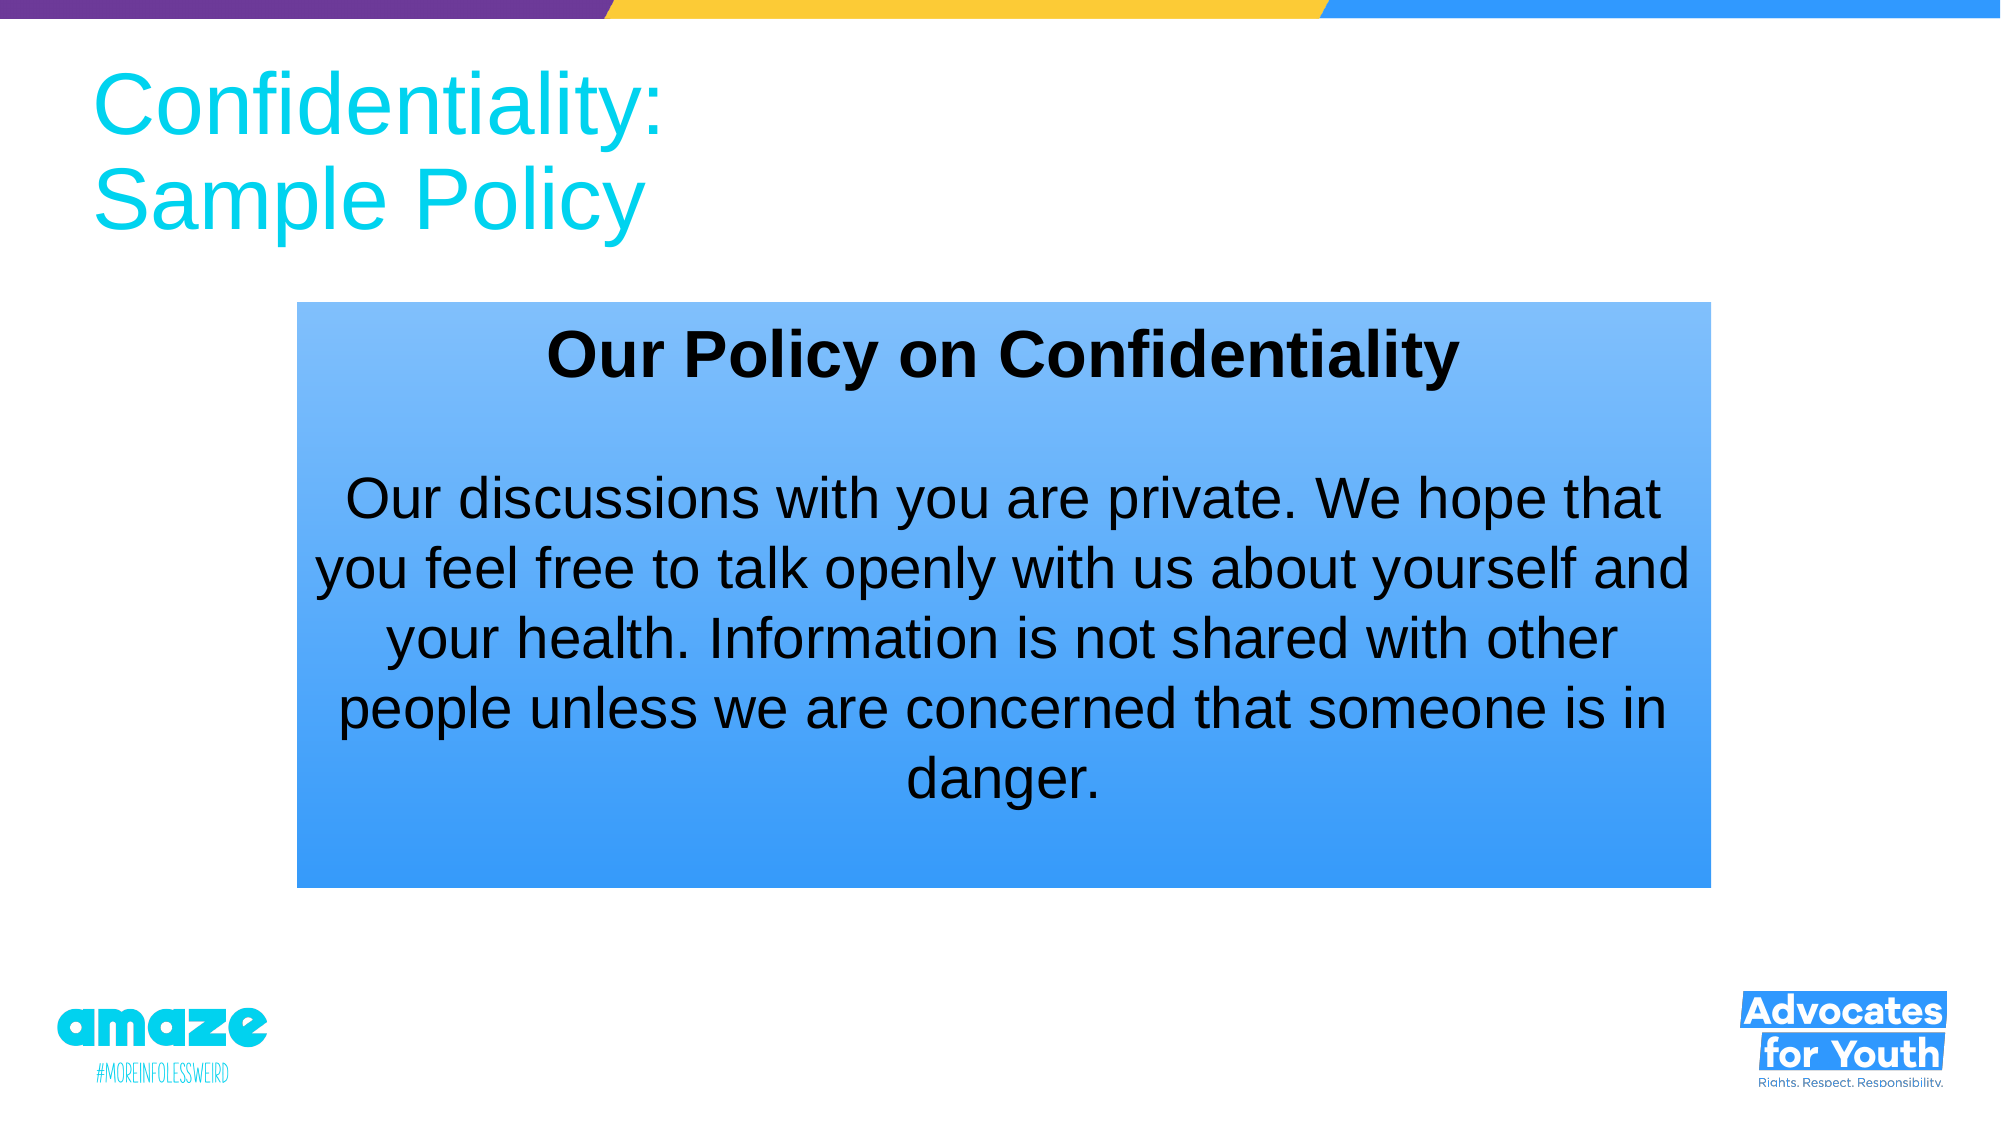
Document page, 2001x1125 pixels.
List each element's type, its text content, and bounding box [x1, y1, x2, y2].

picture [0, 934, 321, 1125]
title Confidentiality: Sample Policy [77, 44, 877, 263]
picture [1740, 991, 1947, 1087]
text_box Our Policy on Confidentiality Our discussions with you are private. We hope that you feel free to talk openly with us about yourself and your health. Information is not shared with other people unless we are concerned that someone is in danger. [297, 302, 1712, 888]
picture [0, 0, 2001, 28]
